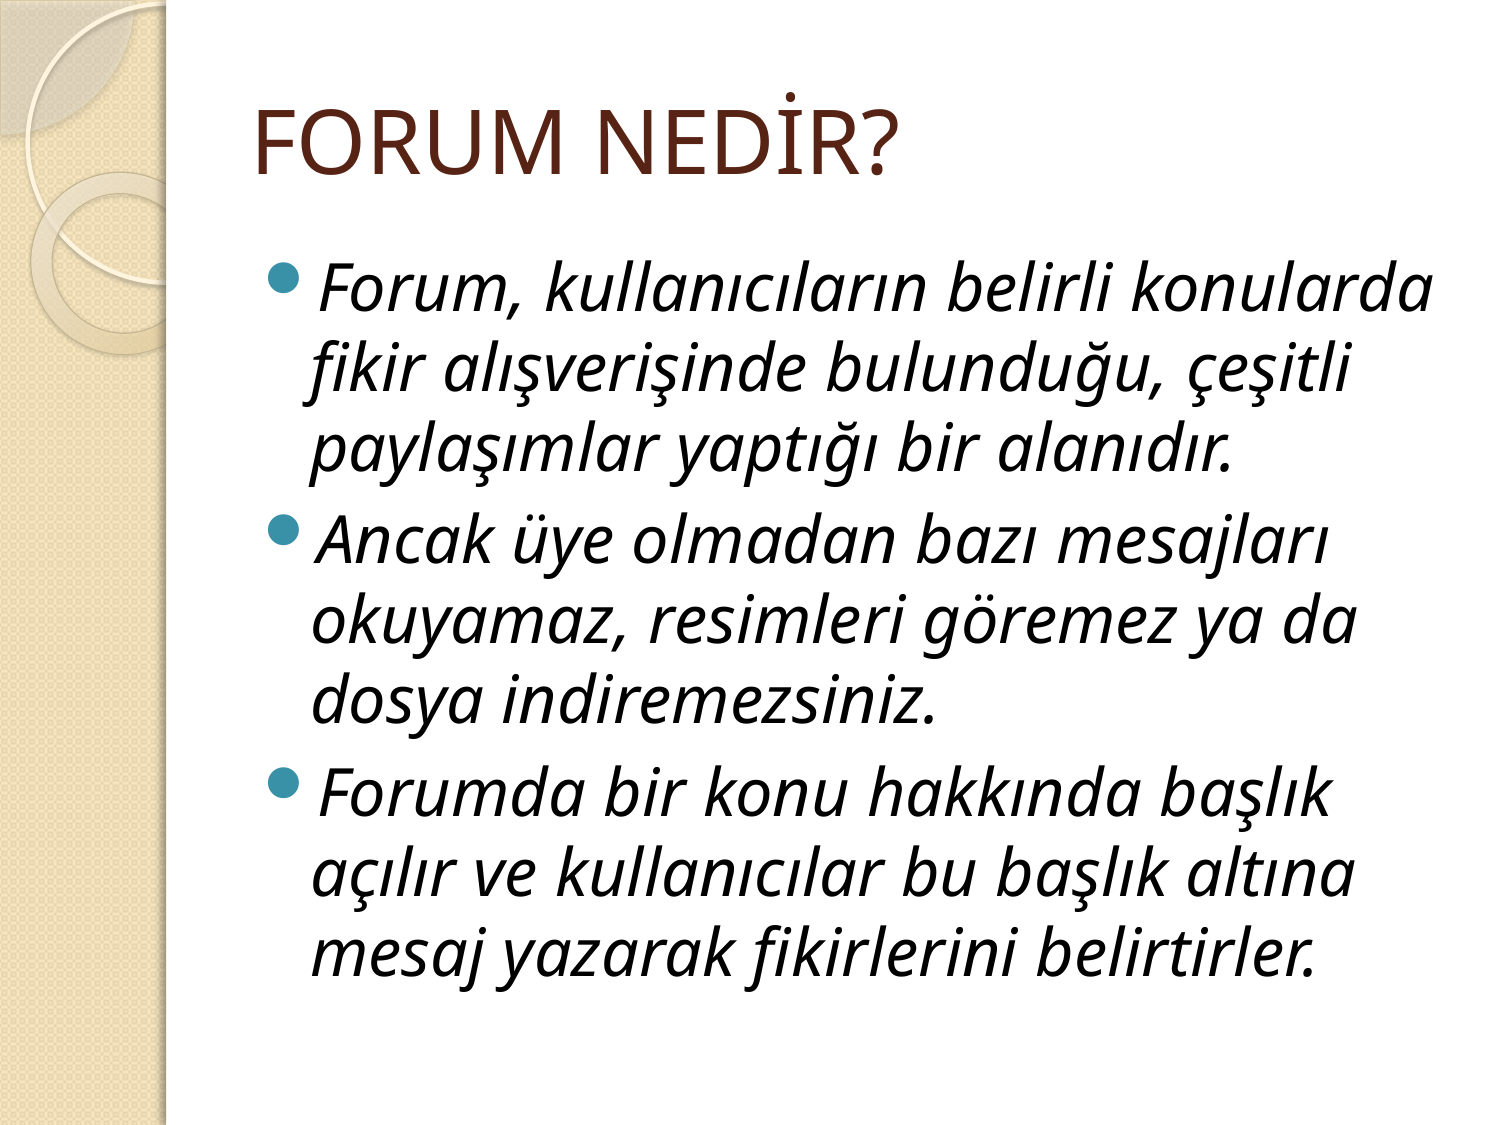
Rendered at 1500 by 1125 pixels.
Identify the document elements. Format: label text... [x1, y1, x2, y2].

title FORUM NEDİR? [235, 45, 1466, 233]
list Forum, kullanıcıların belirli konularda fikir alışverişinde bulunduğu, çeşitli paylaşımlar yaptığı bir alanıdır. Ancak üye olmadan bazı mesajları okuyamaz, resimleri göremez ya da dosya indiremezsiniz. Forumda bir konu hakkında başlık açılır ve kullanıcılar bu başlık altına mesaj yazarak fikirlerini belirtirler. [235, 237, 1466, 1025]
